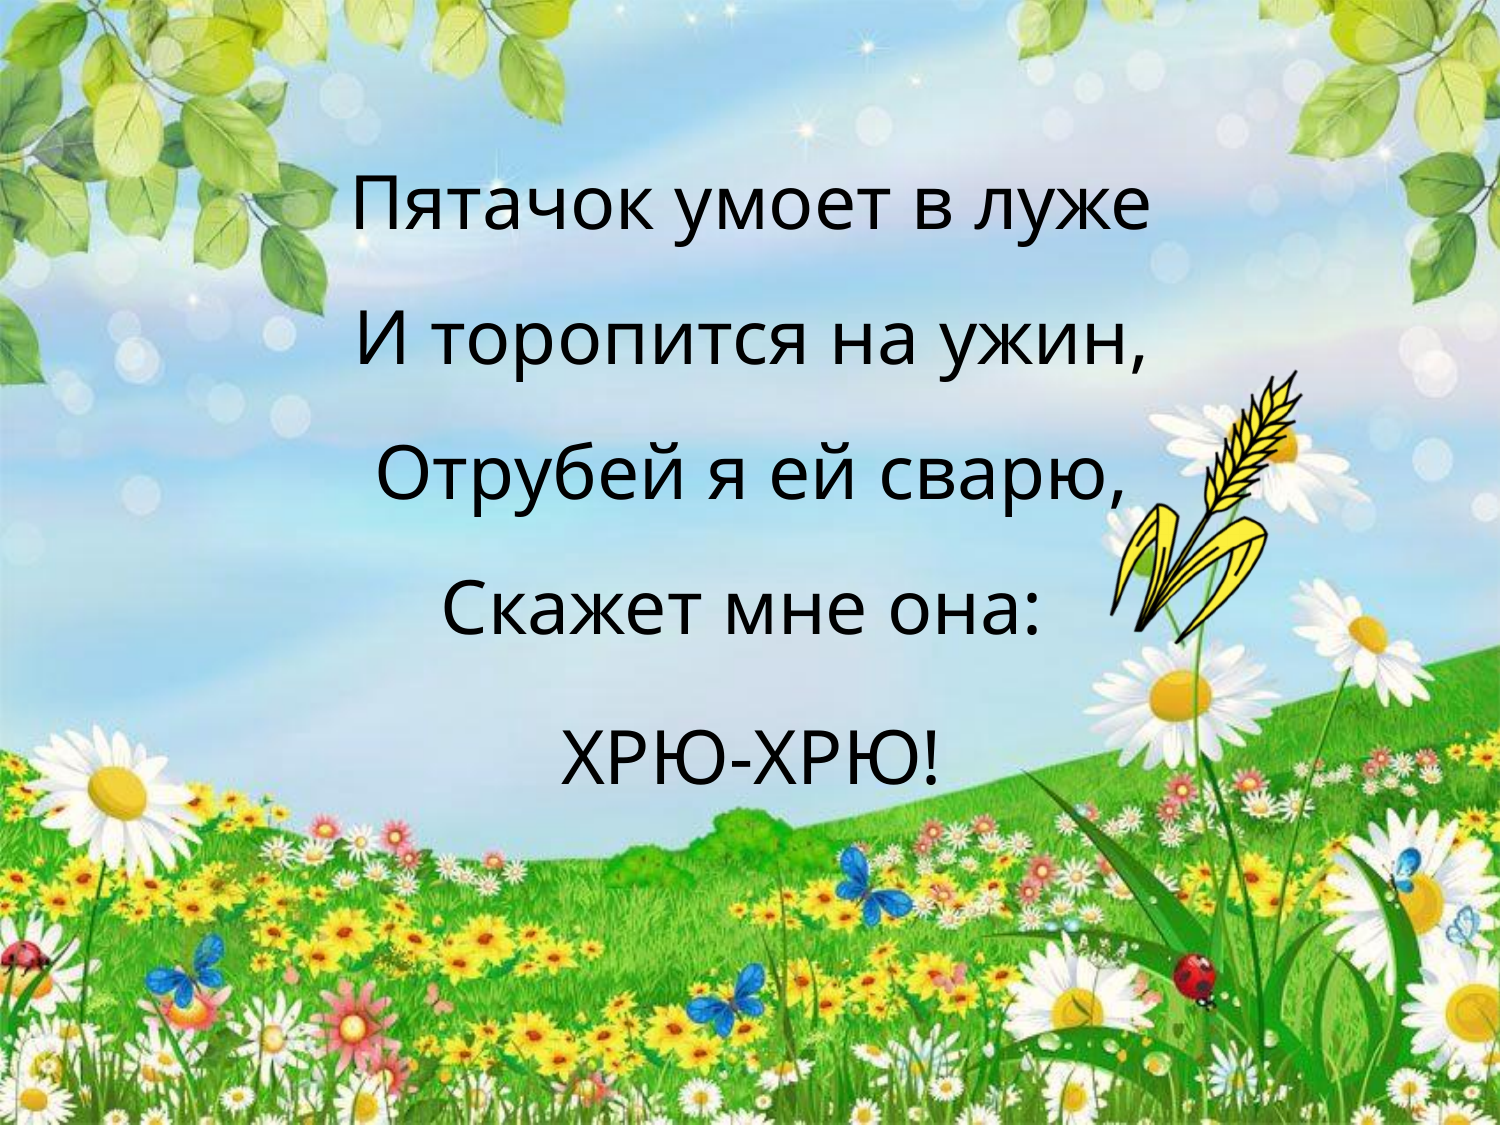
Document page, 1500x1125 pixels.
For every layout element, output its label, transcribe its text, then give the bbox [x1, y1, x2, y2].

picture [0, 0, 1500, 1125]
list Пятачок умоет в луже И торопится на ужин, Отрубей я ей сварю, Скажет мне она: ХРЮ-ХРЮ! [76, 101, 1427, 927]
